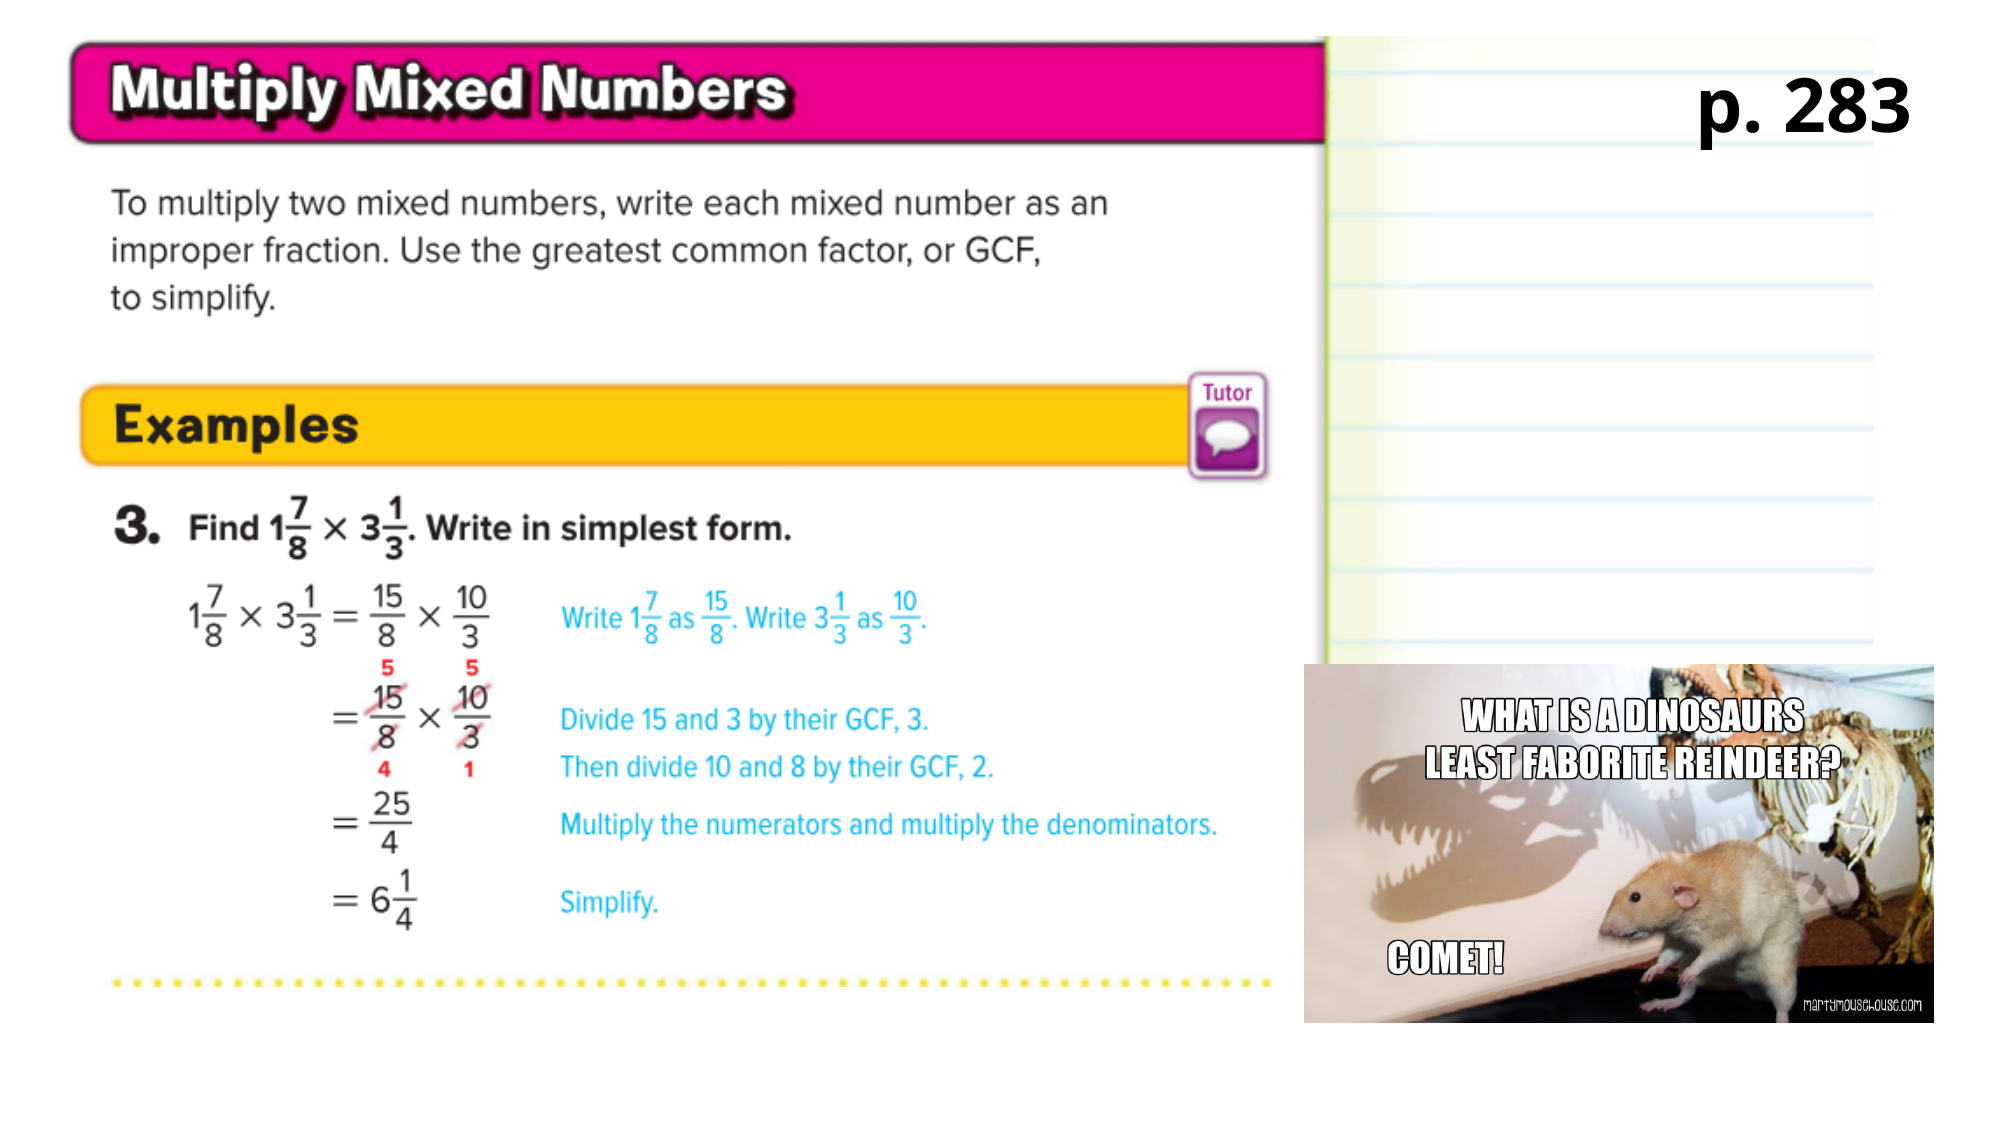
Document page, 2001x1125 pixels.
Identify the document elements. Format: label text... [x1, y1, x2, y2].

picture [66, 36, 1934, 1023]
title p. 283 [1680, 0, 1934, 218]
